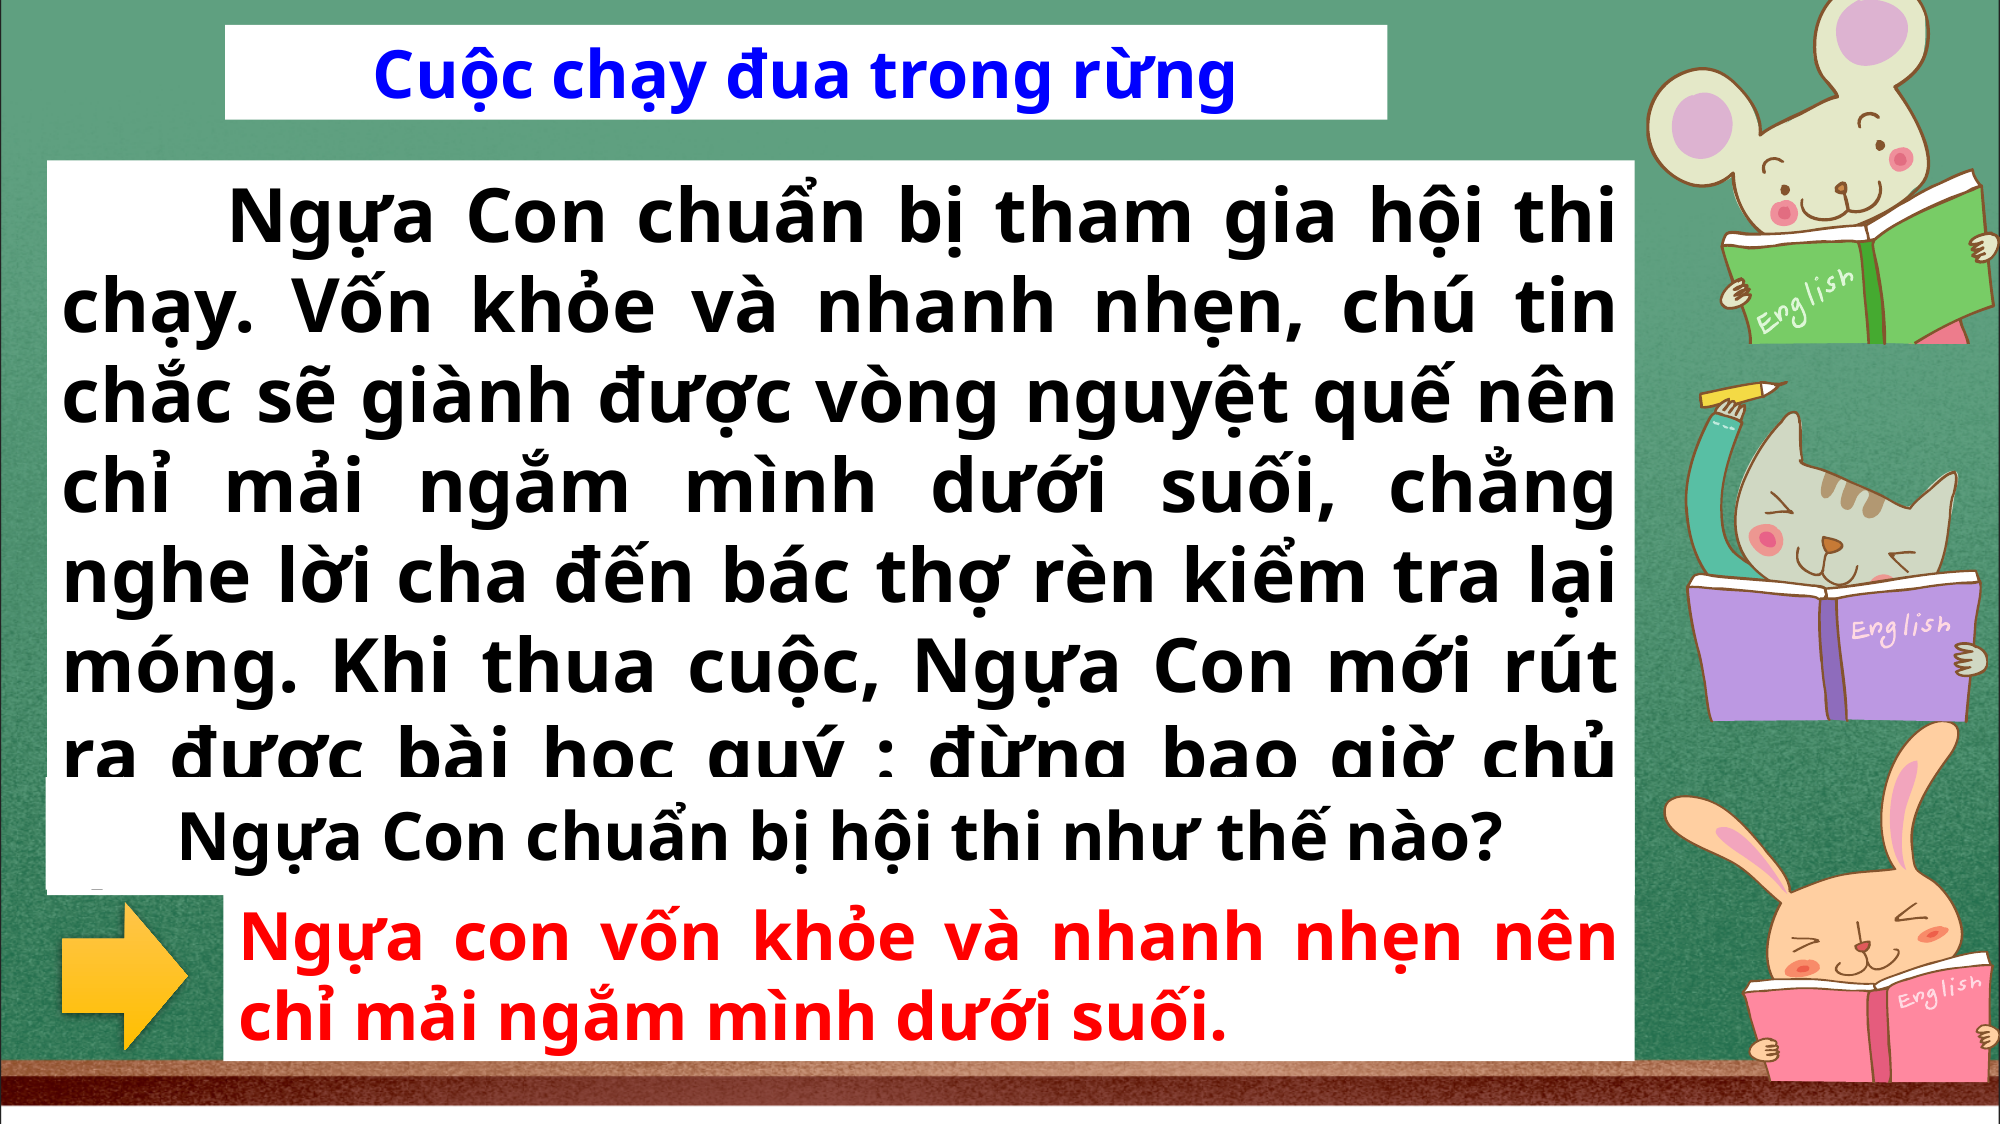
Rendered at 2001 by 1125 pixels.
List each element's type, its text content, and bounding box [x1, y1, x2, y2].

picture [0, 0, 2000, 1124]
text_box Cuộc chạy đua trong rừng [225, 24, 1388, 120]
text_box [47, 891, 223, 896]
text_box Ngựa Con chuẩn bị hội thi như thế nào? [44, 776, 1636, 891]
text_box Ngựa Con chuẩn bị tham gia hội thi chạy. Vốn khỏe và nhanh nhẹn, chú tin chắc sẽ giành được vòng nguyệt quế nên chỉ mải ngắm mình dưới suối, chẳng nghe lời cha đến bác thợ rèn kiểm tra lại móng. Khi thua cuộc, Ngựa Con mới rút ra được bài học quý : đừng bao giờ chủ quan. [47, 160, 1635, 776]
text_box [62, 901, 188, 1050]
text_box Ngựa con vốn khỏe và nhanh nhẹn nên chỉ mải ngắm mình dưới suối. [223, 886, 1635, 1062]
